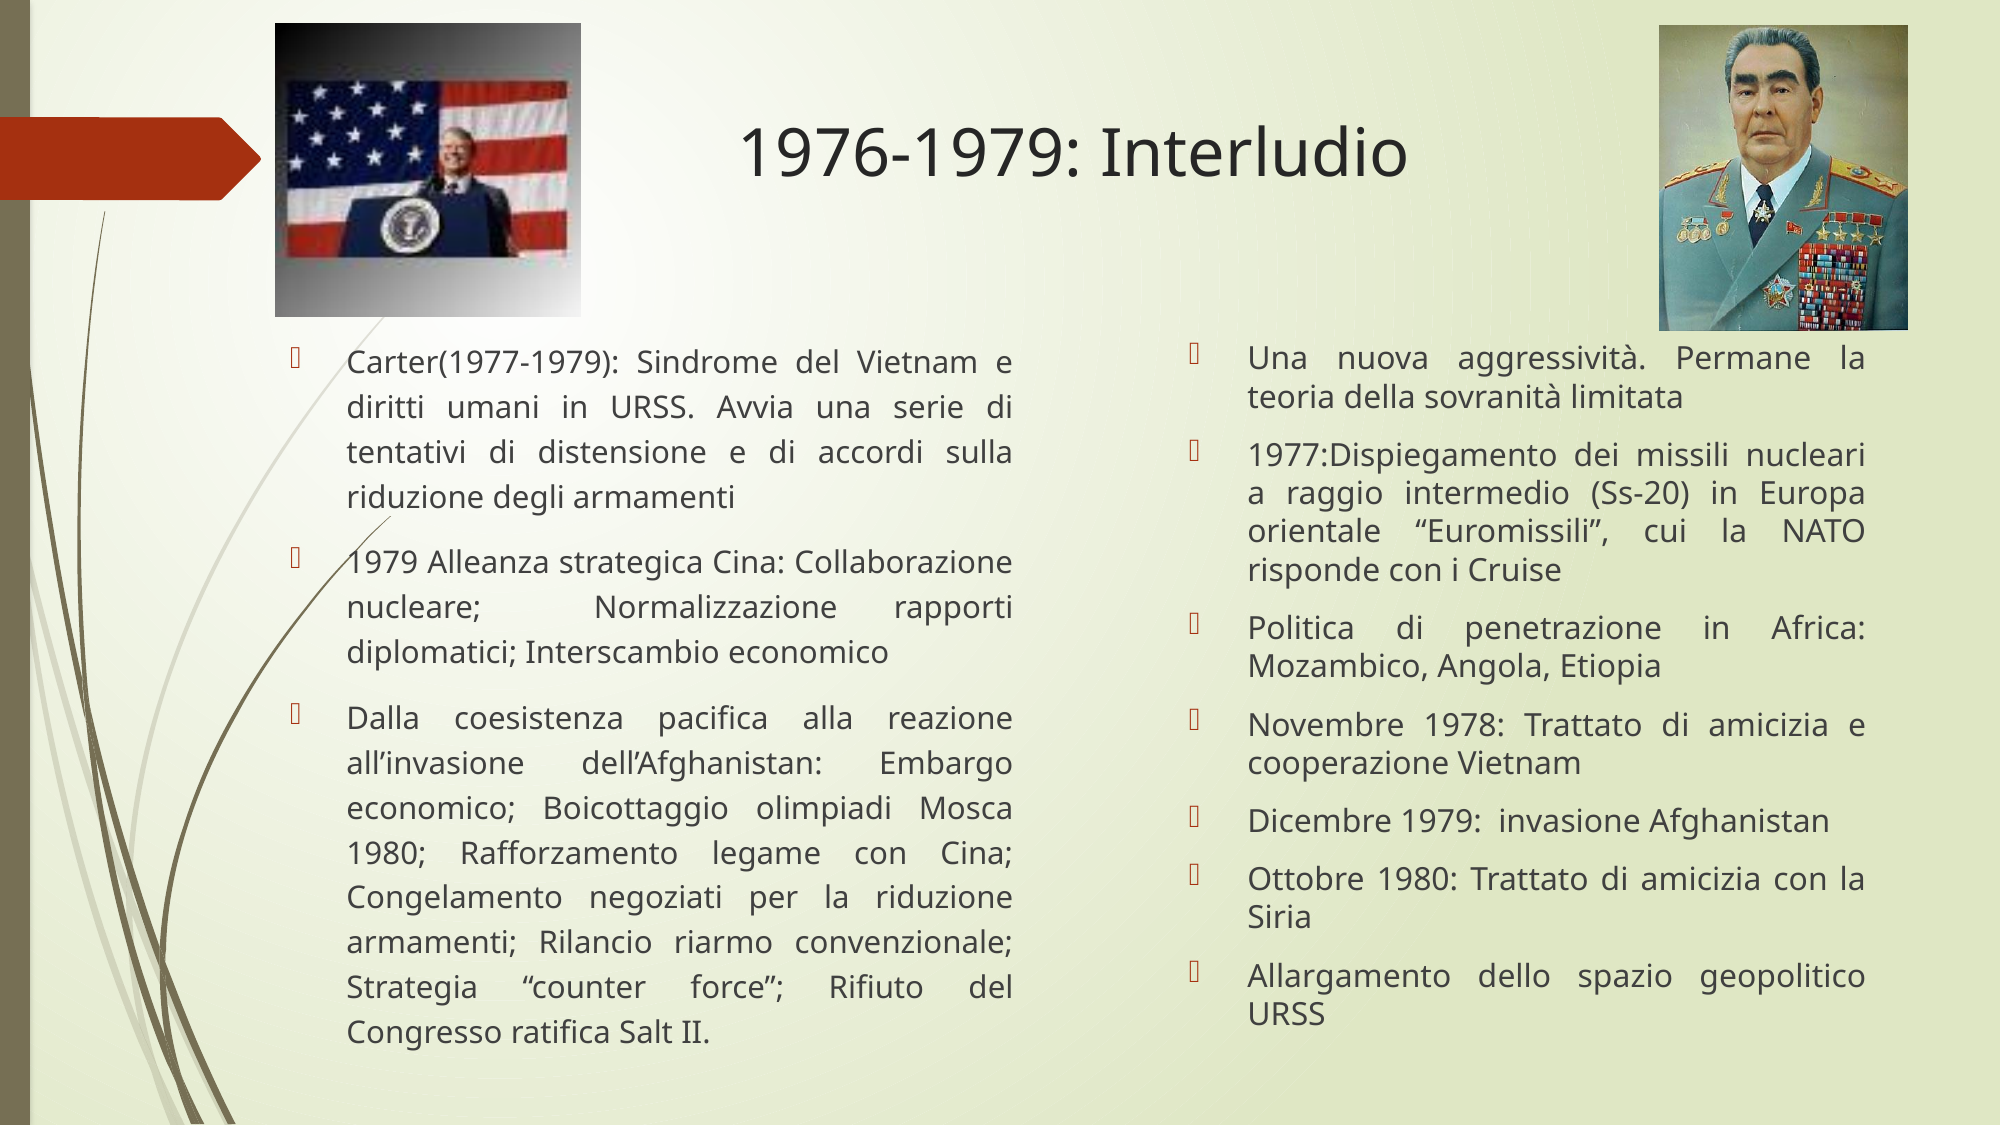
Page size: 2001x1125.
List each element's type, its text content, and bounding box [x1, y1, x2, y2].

title 1976-1979: Interludio [645, 102, 1503, 217]
list Una nuova aggressività. Permane la teoria della sovranità limitata 1977:Dispiegamento dei missili nucleari a raggio intermedio (Ss-20) in Europa orientale “Euromissili”, cui la NATO risponde con i Cruise Politica di penetrazione in Africa: Mozambico, Angola, Etiopia Novembre 1978: Trattato di amicizia e cooperazione Vietnam Dicembre 1979: invasione Afghanistan Ottobre 1980: Trattato di amicizia con la Siria Allargamento dello spazio geopolitico URSS [1174, 330, 1882, 1041]
list Carter(1977-1979): Sindrome del Vietnam e diritti umani in URSS. Avvia una serie di tentativi di distensione e di accordi sulla riduzione degli armamenti 1979 Alleanza strategica Cina: Collaborazione nucleare; Normalizzazione rapporti diplomatici; Interscambio economico Dalla coesistenza pacifica alla reazione all’invasione dell’Afghanistan: Embargo economico; Boicottaggio olimpiadi Mosca 1980; Rafforzamento legame con Cina; Congelamento negoziati per la riduzione armamenti; Rilancio riarmo convenzionale; Strategia “counter force”; Rifiuto del Congresso ratifica Salt II. [275, 327, 1030, 1101]
picture [274, 23, 582, 317]
picture [1659, 25, 1908, 331]
